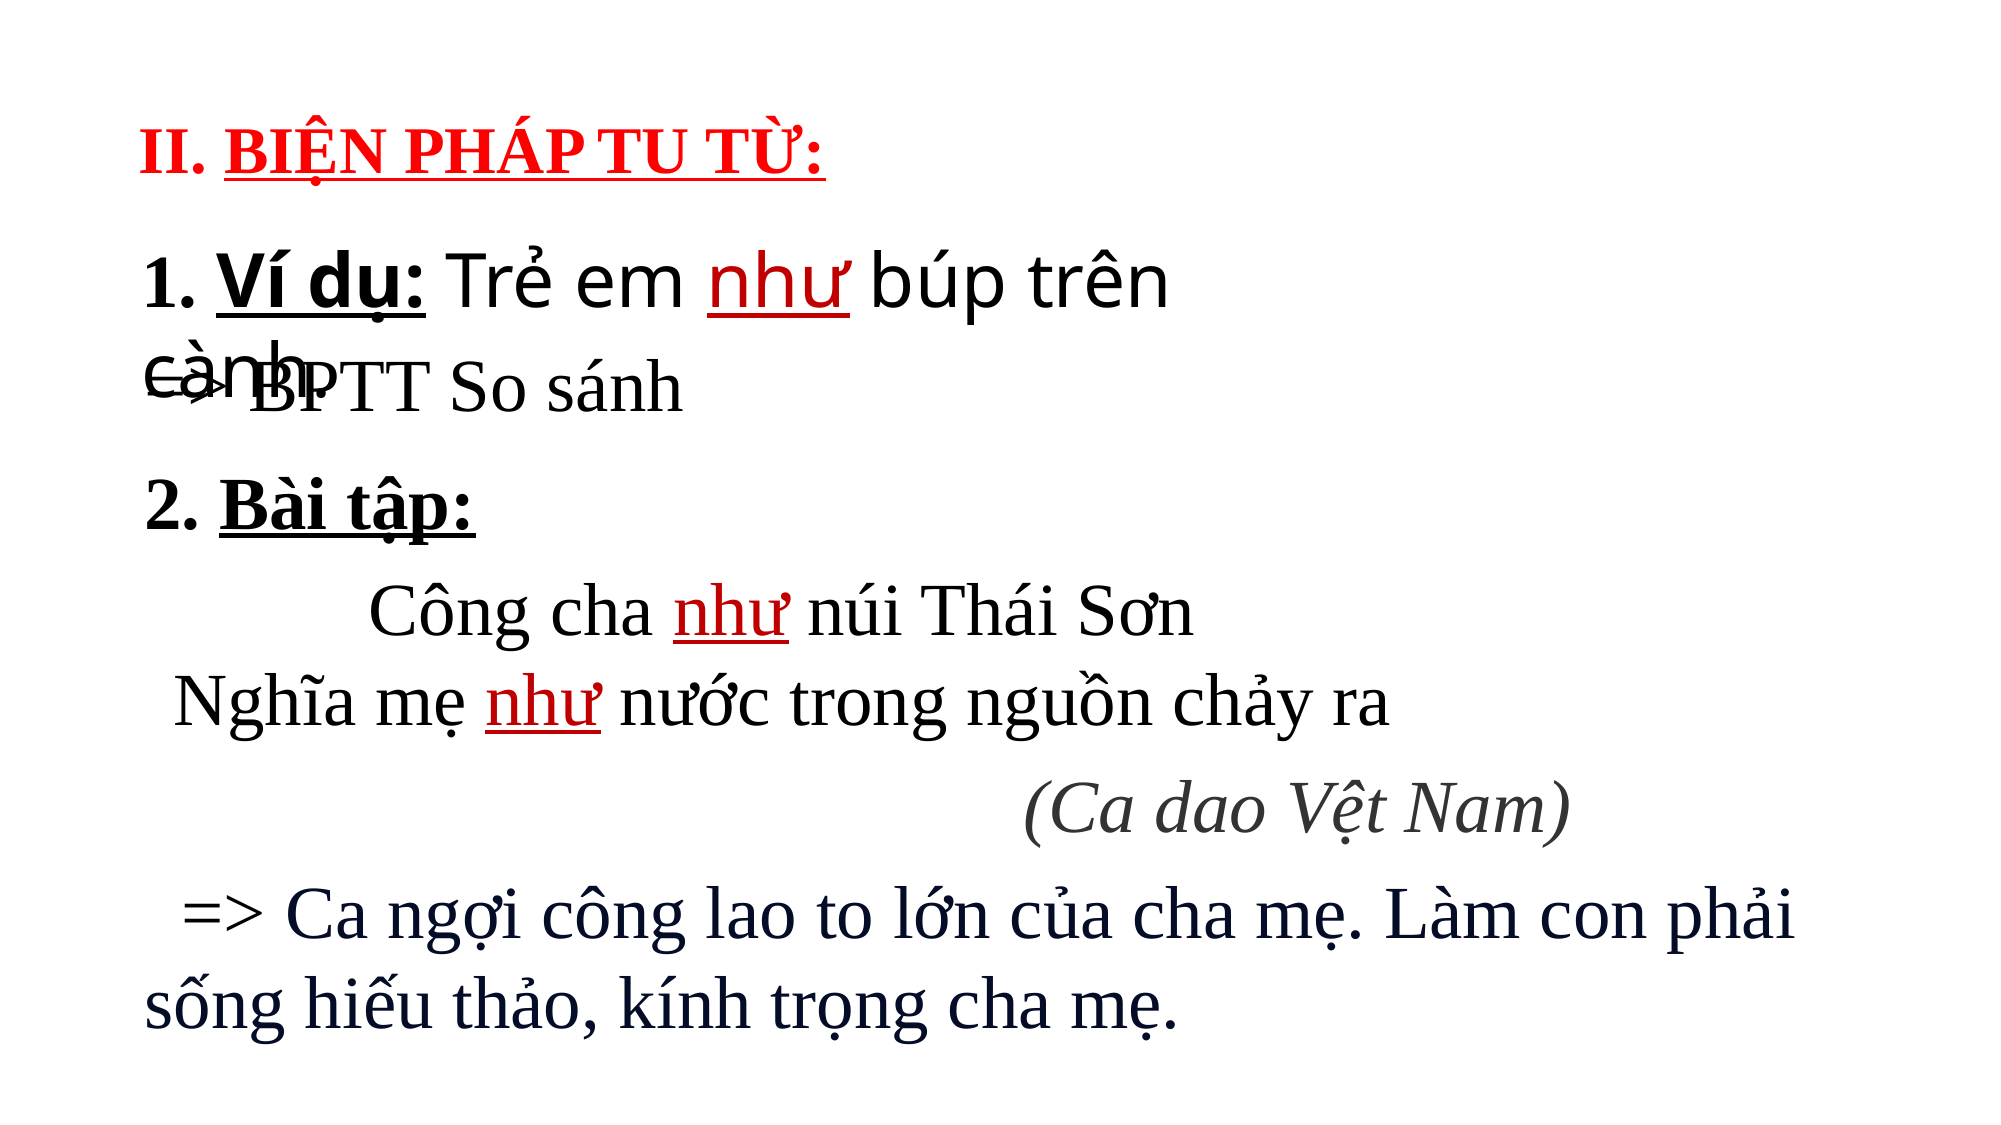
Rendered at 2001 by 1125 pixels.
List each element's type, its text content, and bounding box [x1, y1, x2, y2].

text_box => Ca ngợi công lao to lớn của cha mẹ. Làm con phải sống hiếu thảo, kính trọng cha mẹ. [129, 856, 1904, 1051]
text_box => BPTT So sánh [130, 329, 1050, 435]
text_box (Ca dao Vệt Nam) [1008, 749, 1587, 855]
text_box Công cha như núi Thái Sơn Nghĩa mẹ như nước trong nguồn chảy ra [150, 553, 1414, 748]
text_box II. BIỆN PHÁP TU TỪ: [124, 99, 842, 195]
text_box 2. Bài tập: [129, 446, 513, 552]
text_box 1. Ví dụ: Trẻ em như búp trên cành. [126, 224, 1262, 420]
